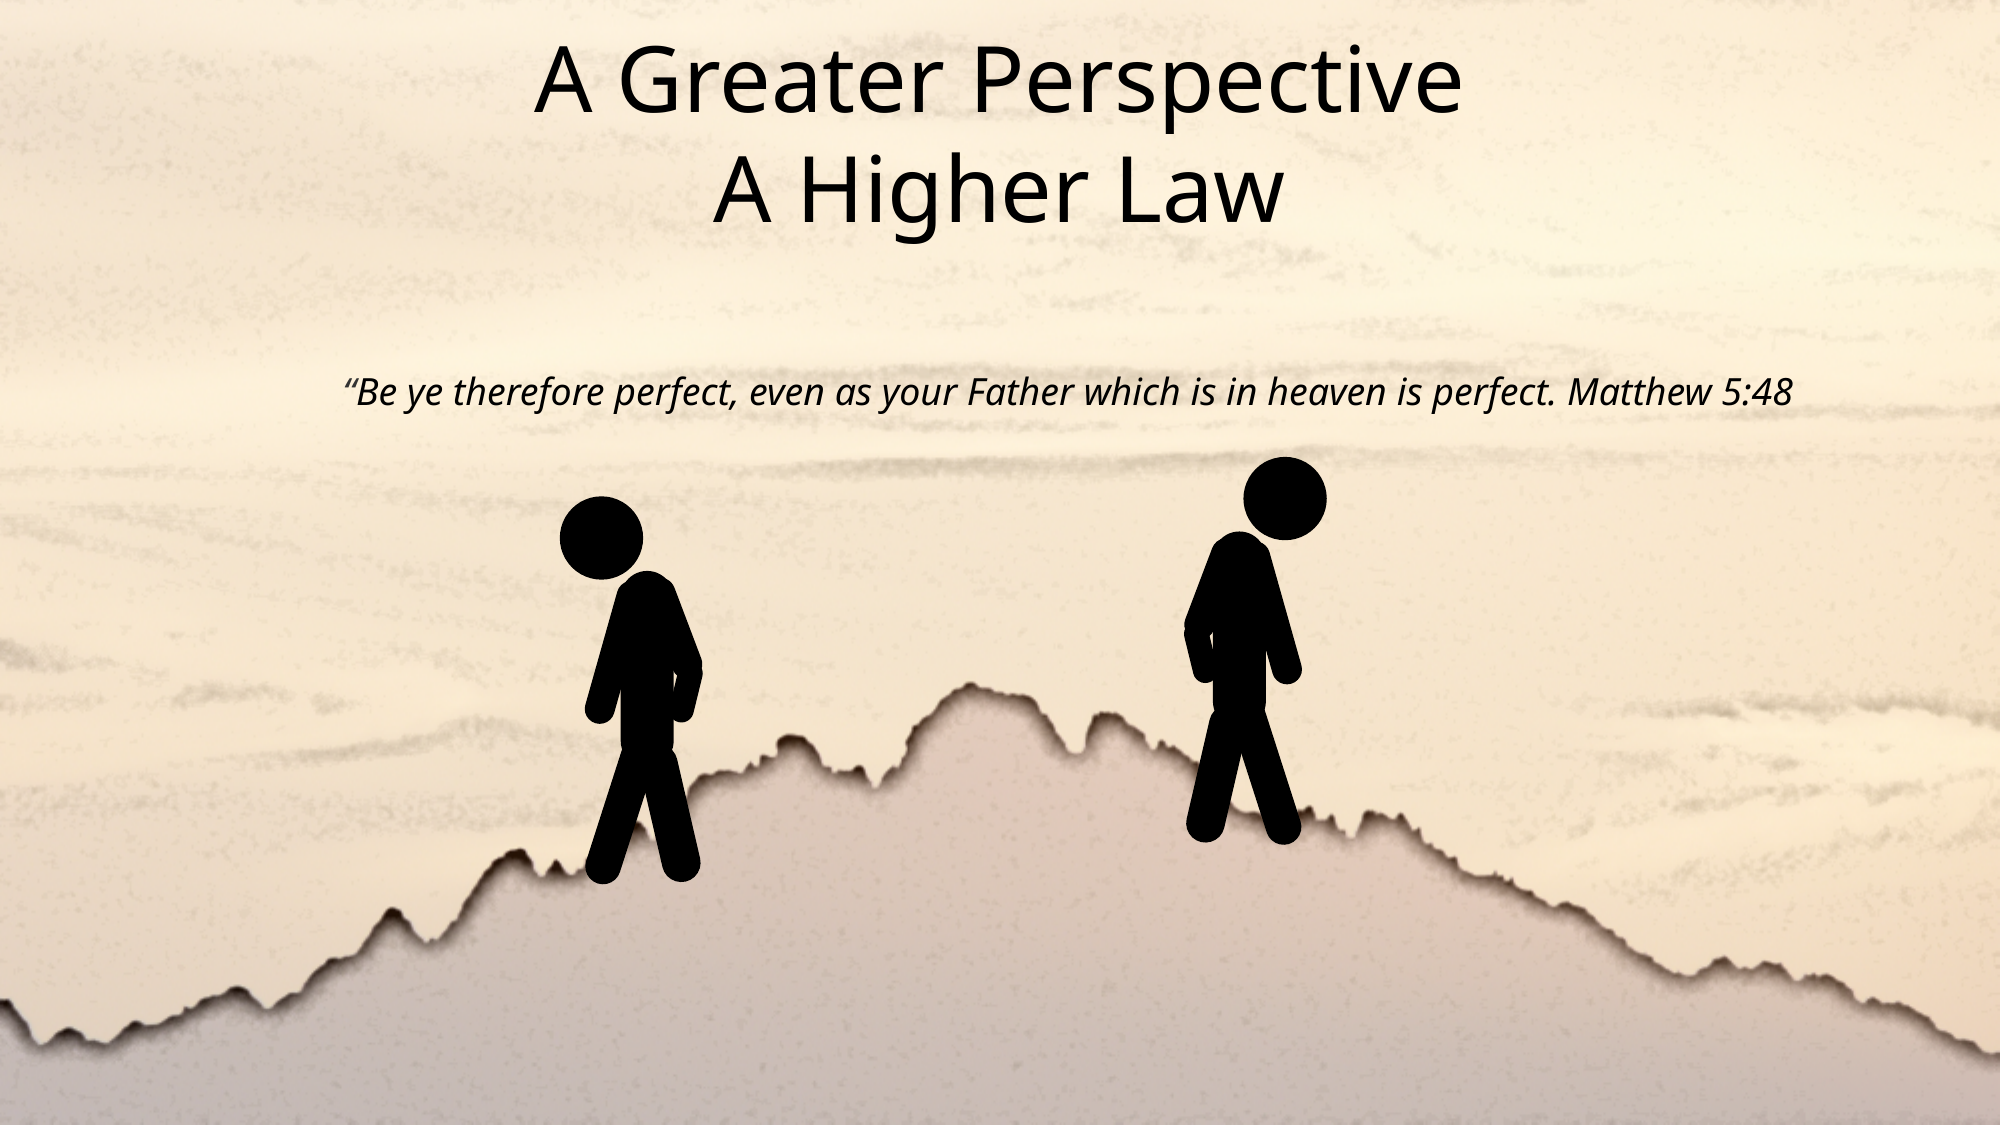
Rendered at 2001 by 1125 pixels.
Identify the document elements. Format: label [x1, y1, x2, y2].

picture [0, 0, 2000, 1125]
text_box [1189, 457, 1326, 847]
text_box [560, 497, 698, 887]
